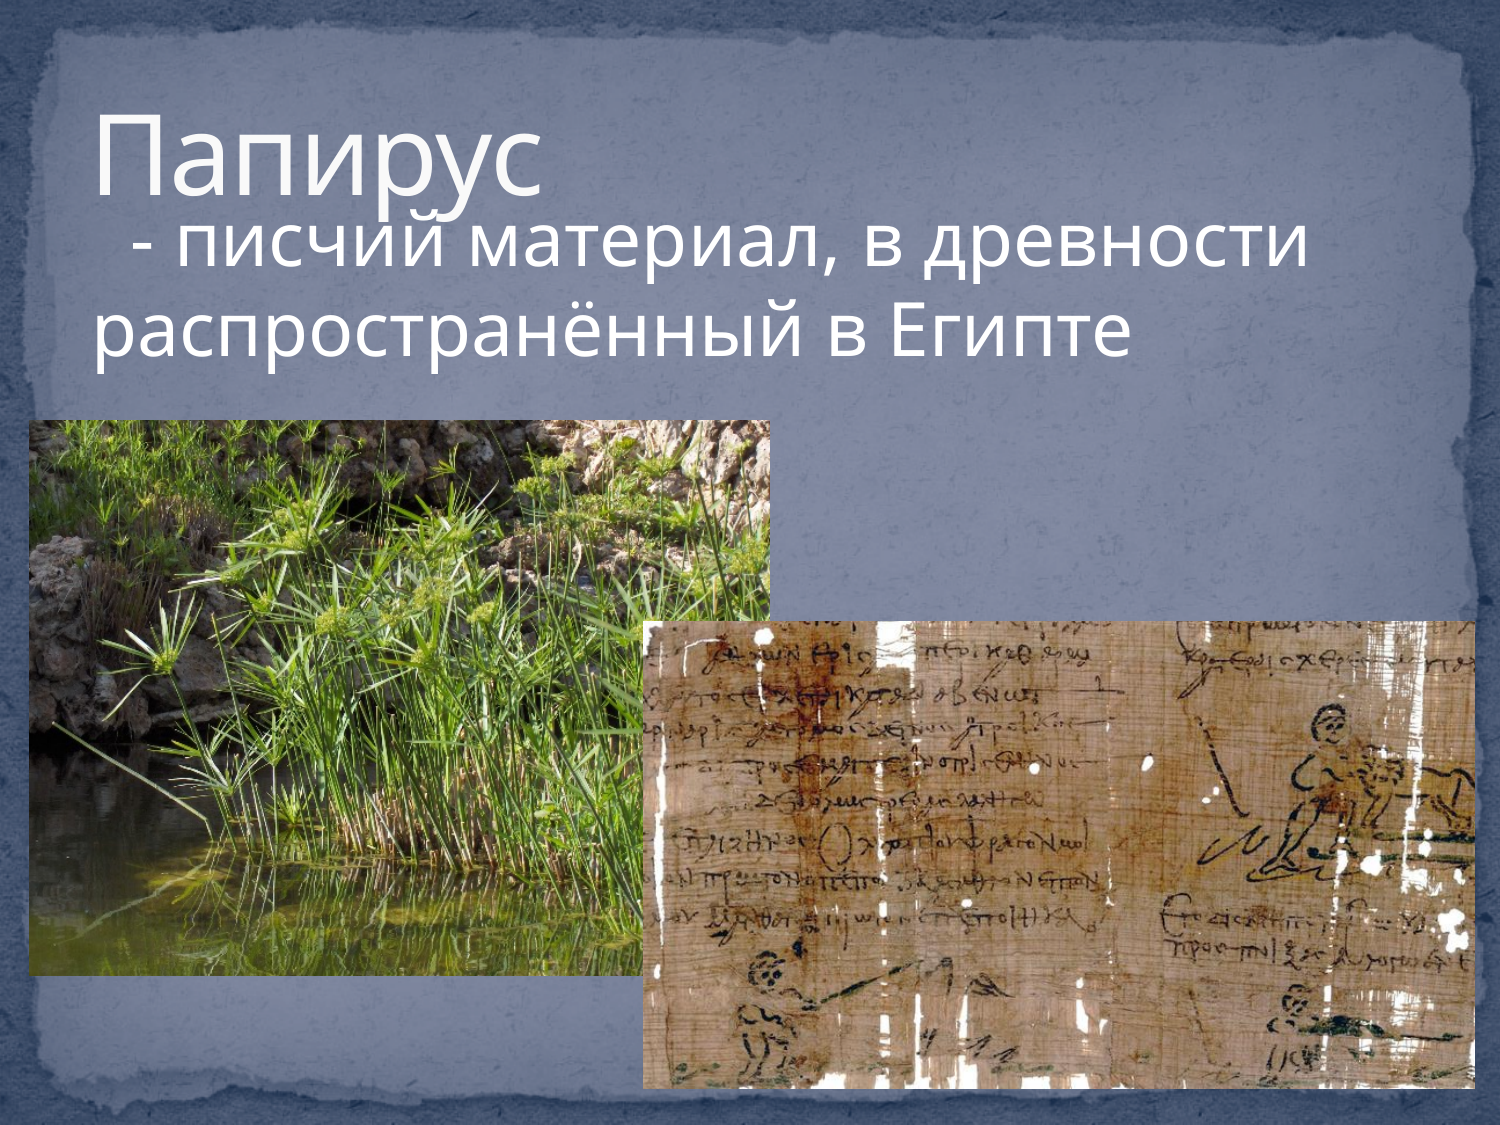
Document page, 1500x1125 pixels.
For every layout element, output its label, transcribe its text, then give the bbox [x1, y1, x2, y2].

title Папирус [74, 24, 1425, 225]
list - писчий материал, в древности распространённый в Египте [76, 184, 1427, 612]
picture [643, 621, 1476, 1090]
picture [28, 420, 771, 977]
